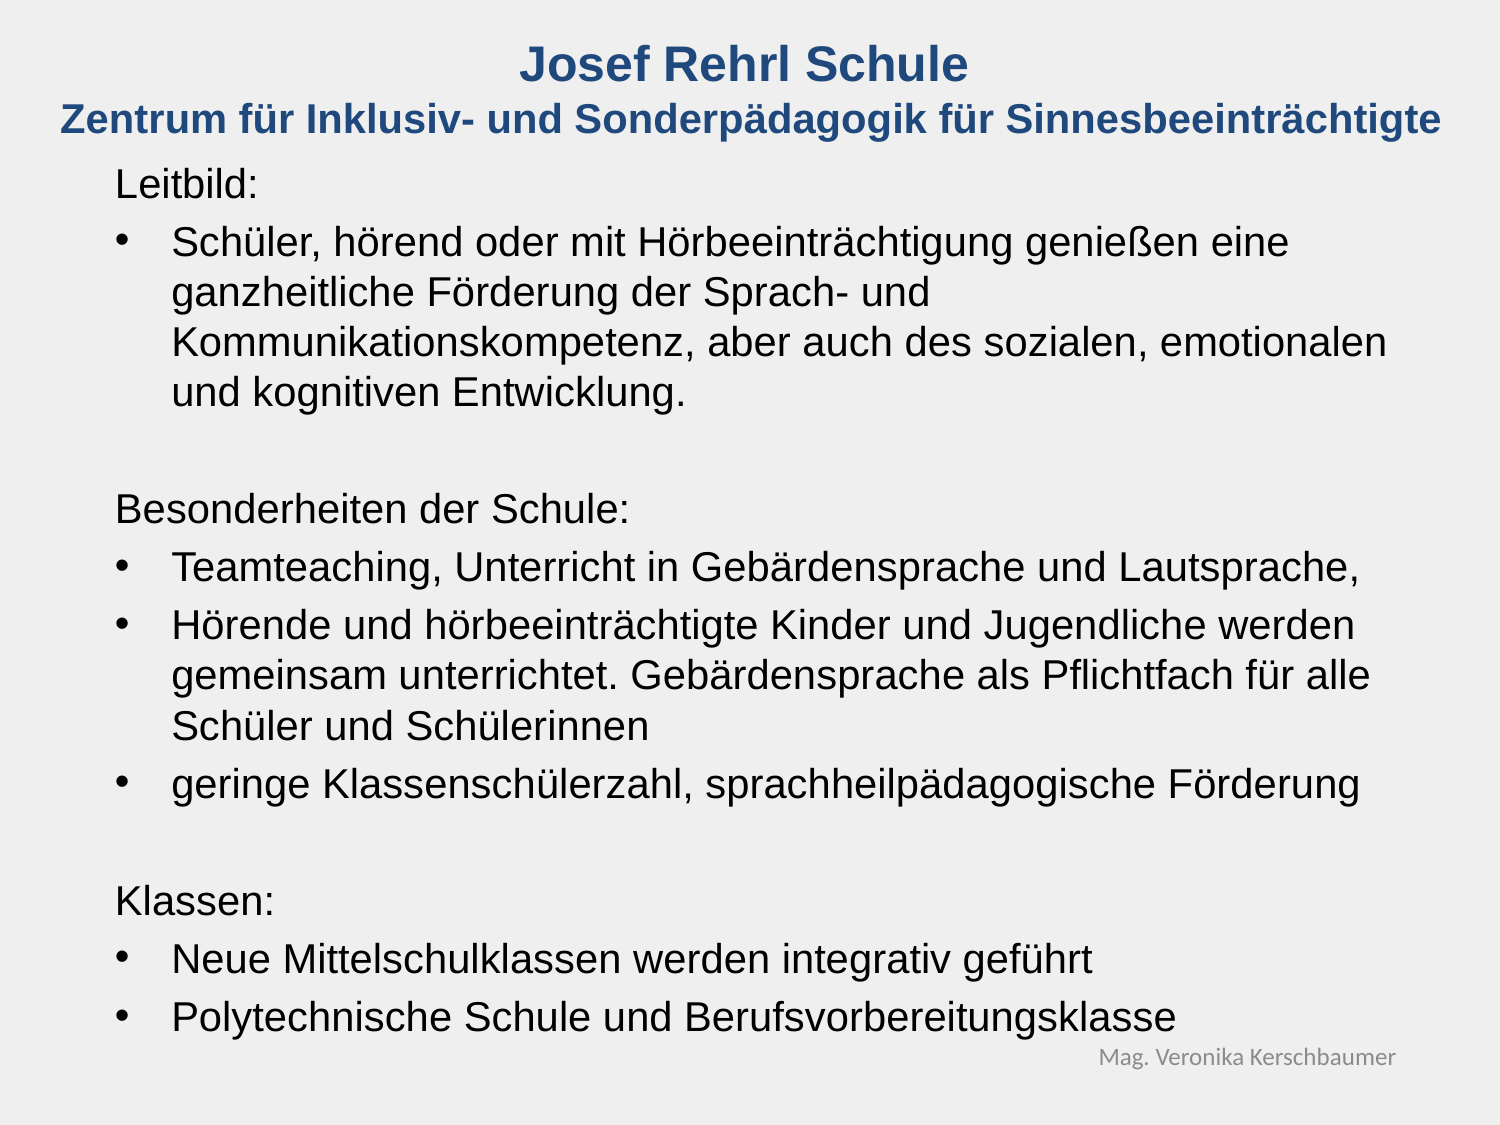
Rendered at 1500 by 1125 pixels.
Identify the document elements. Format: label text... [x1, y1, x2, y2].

text_box Leitbild: Schüler, hörend oder mit Hörbeeinträchtigung genießen eine ganzheitliche Förderung der Sprach- und Kommunikationskompetenz, aber auch des sozialen, emotionalen und kognitiven Entwicklung. Besonderheiten der Schule: Teamteaching, Unterricht in Gebärdensprache und Lautsprache, Hörende und hörbeeinträchtigte Kinder und Jugendliche werden gemeinsam unterrichtet. Gebärdensprache als Pflichtfach für alle Schüler und Schülerinnen geringe Klassenschülerzahl, sprachheilpädagogische Förderung Klassen: Neue Mittelschulklassen werden integrativ geführt Polytechnische Schule und Berufsvorbereitungsklasse Mag. Veronika Kerschbaumer [100, 148, 1412, 1059]
text_box Josef Rehrl Schule Zentrum für Inklusiv- und Sonderpädagogik für Sinnesbeeinträchtigte [1, 2, 1500, 149]
